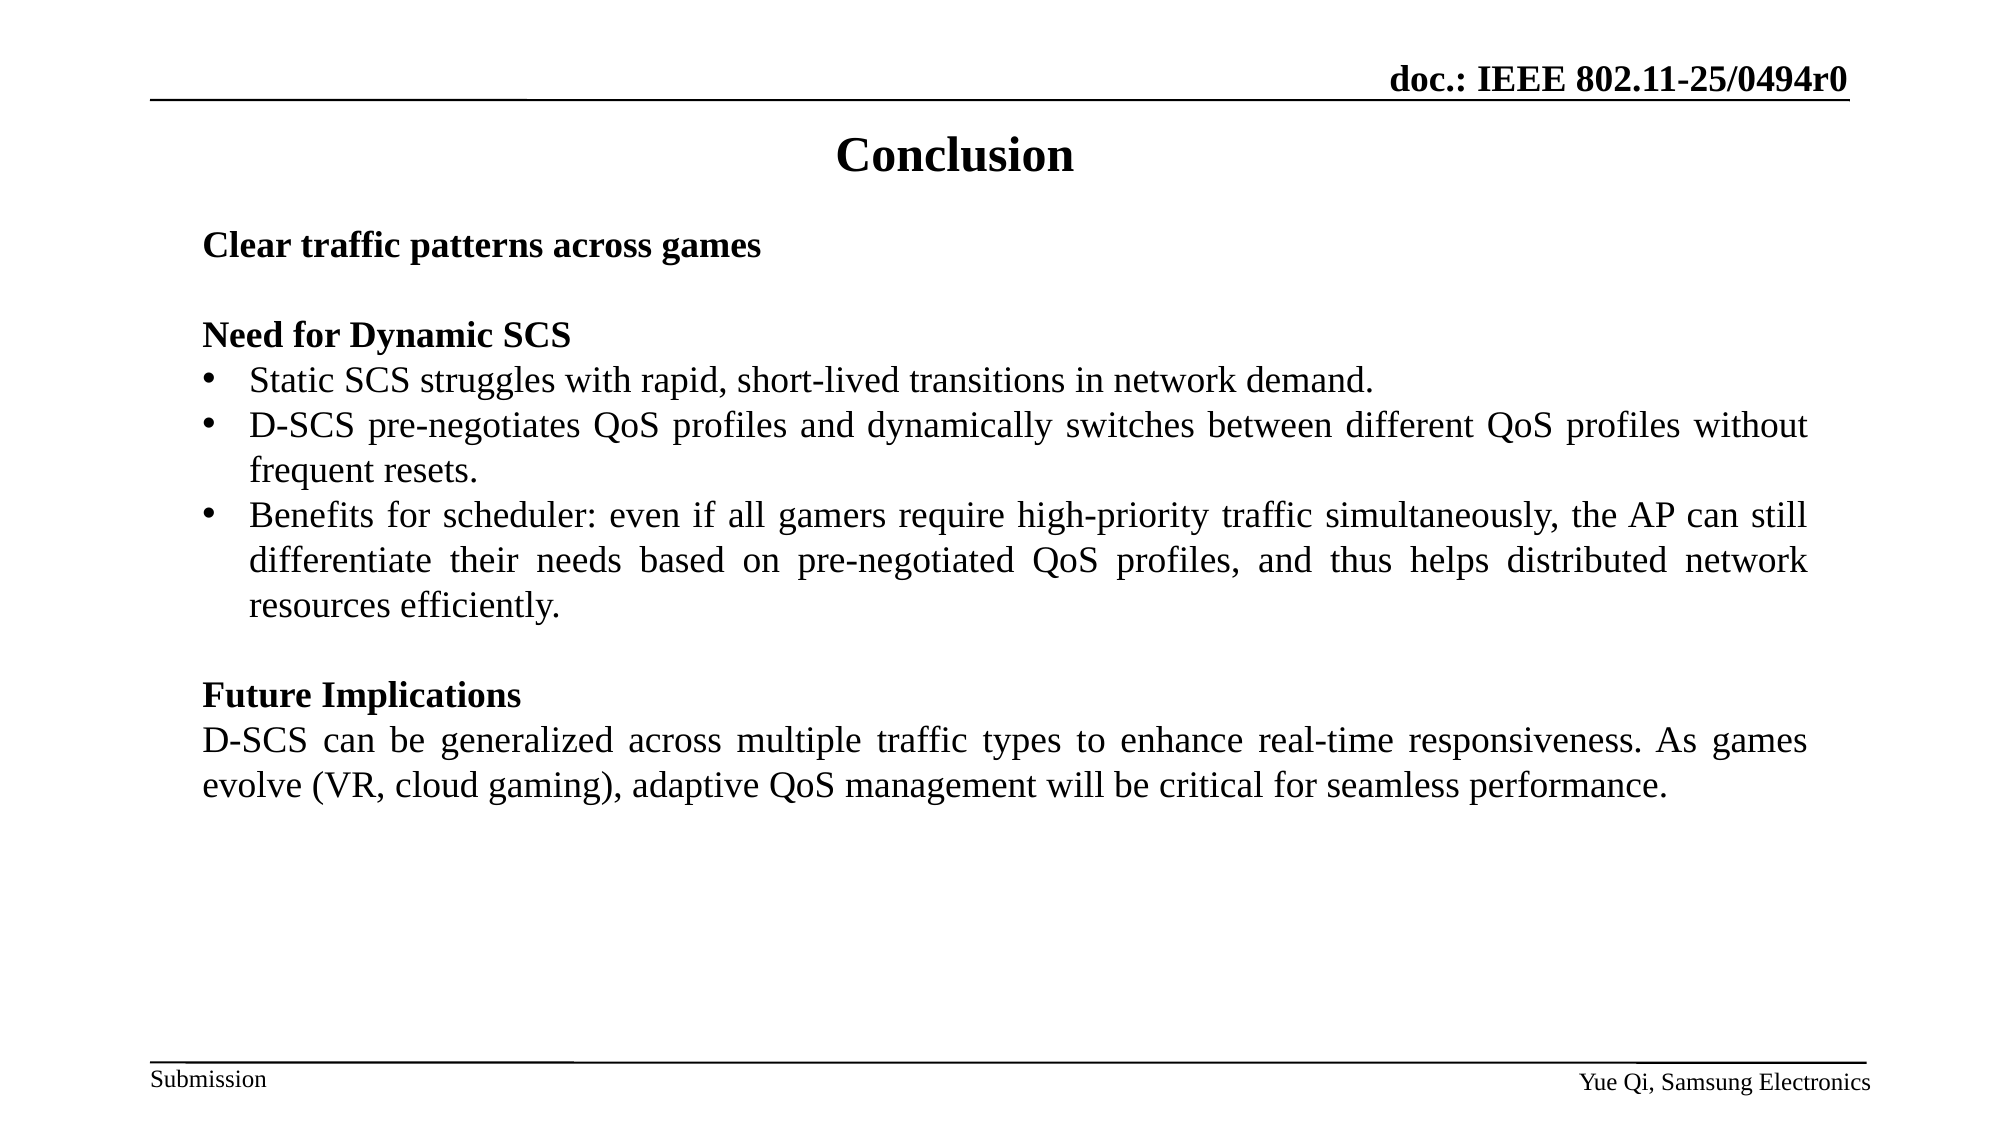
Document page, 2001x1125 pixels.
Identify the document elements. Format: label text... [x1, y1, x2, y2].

text_box Conclusion [38, 114, 1872, 189]
text_box Clear traffic patterns across games Need for Dynamic SCS Static SCS struggles with rapid, short-lived transitions in network demand. D-SCS pre-negotiates QoS profiles and dynamically switches between different QoS profiles without frequent resets. Benefits for scheduler: even if all gamers require high-priority traffic simultaneously, the AP can still differentiate their needs based on pre-negotiated QoS profiles, and thus helps distributed network resources efficiently. Future Implications D-SCS can be generalized across multiple traffic types to enhance real-time responsiveness. As games evolve (VR, cloud gaming), adaptive QoS management will be critical for seamless performance. [187, 212, 1825, 813]
footer Yue Qi, Samsung Electronics [1174, 1065, 1872, 1106]
